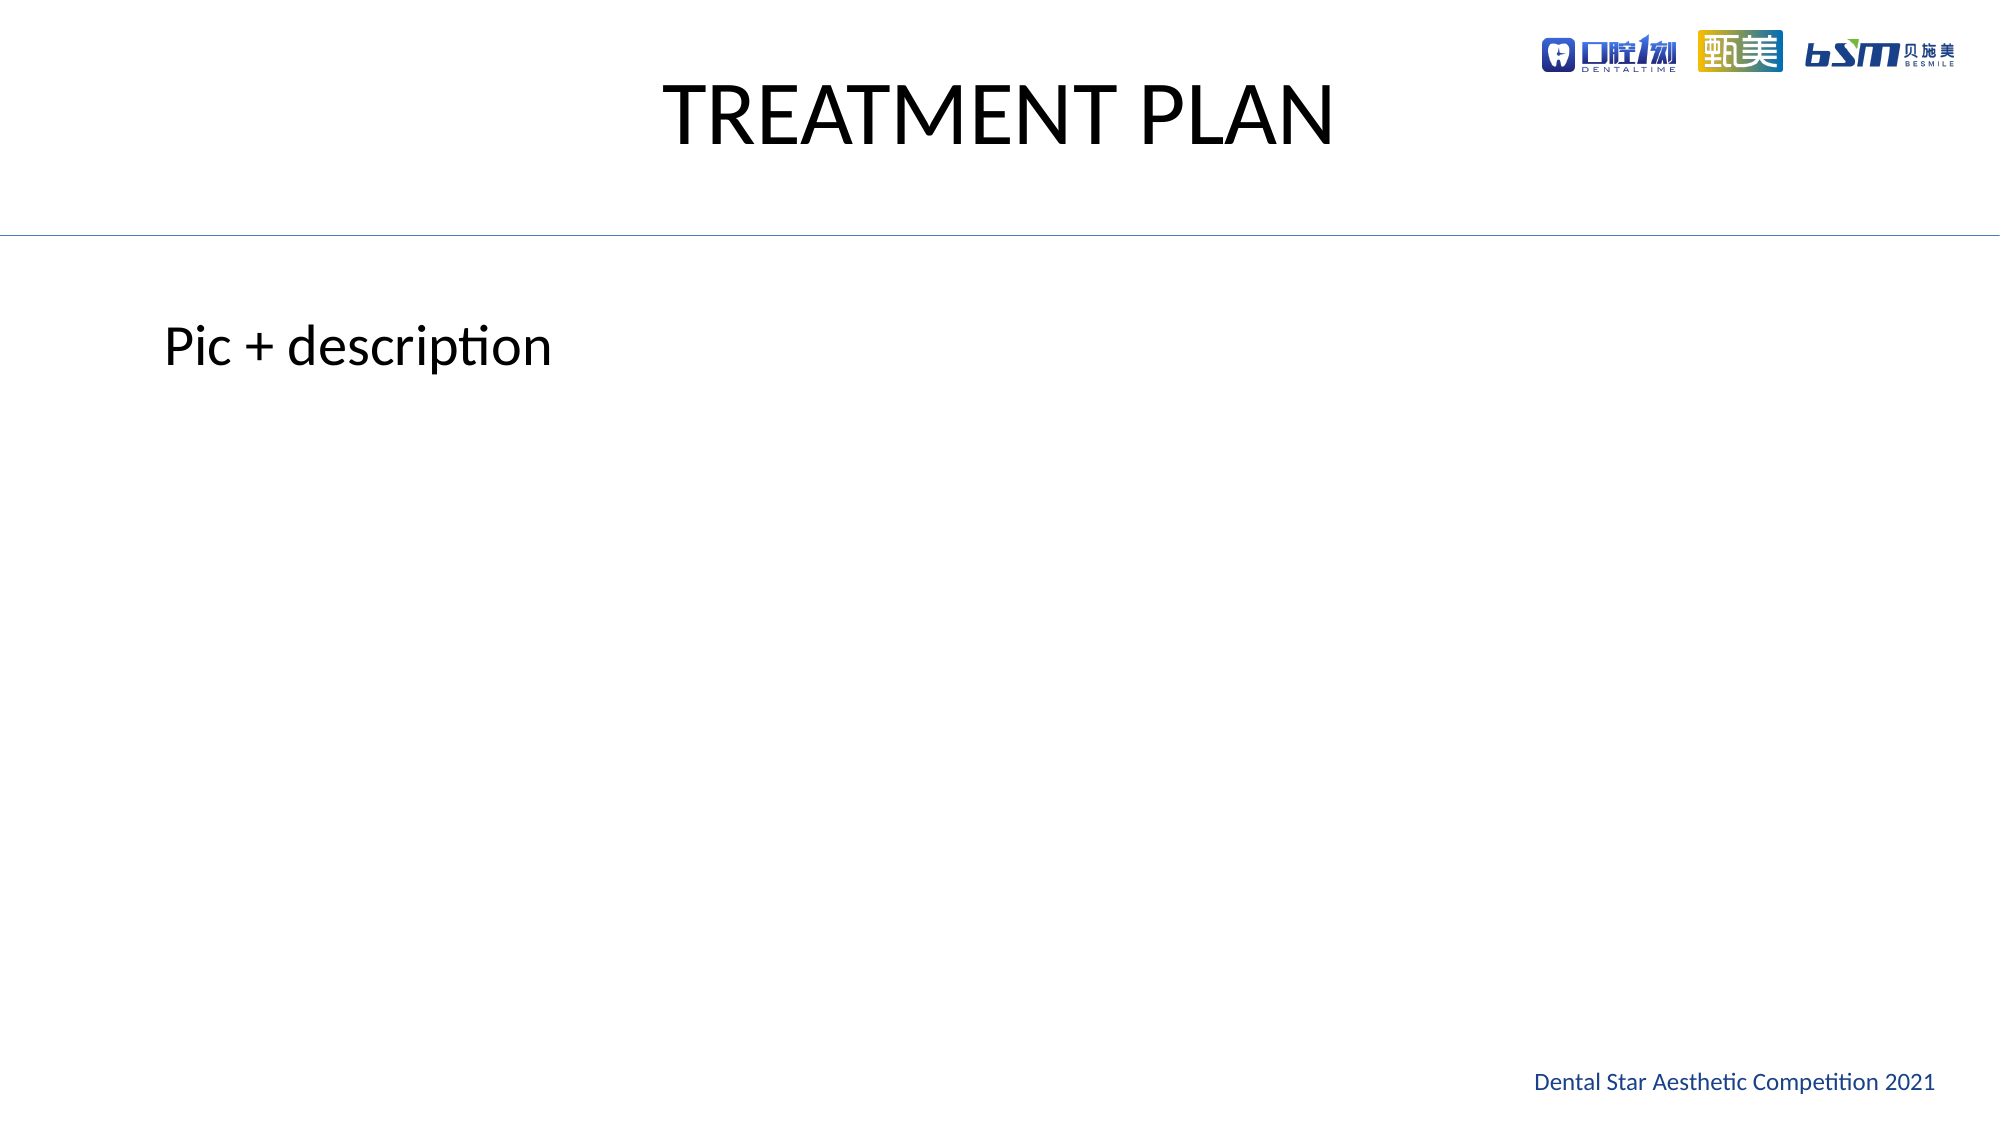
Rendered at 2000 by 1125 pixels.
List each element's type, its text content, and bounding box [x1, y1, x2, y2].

list Pic + description [150, 299, 1000, 1014]
picture [1542, 34, 1676, 45]
picture [1805, 39, 1954, 67]
picture [1698, 30, 1783, 45]
title TREATMENT PLAN [99, 45, 1900, 233]
